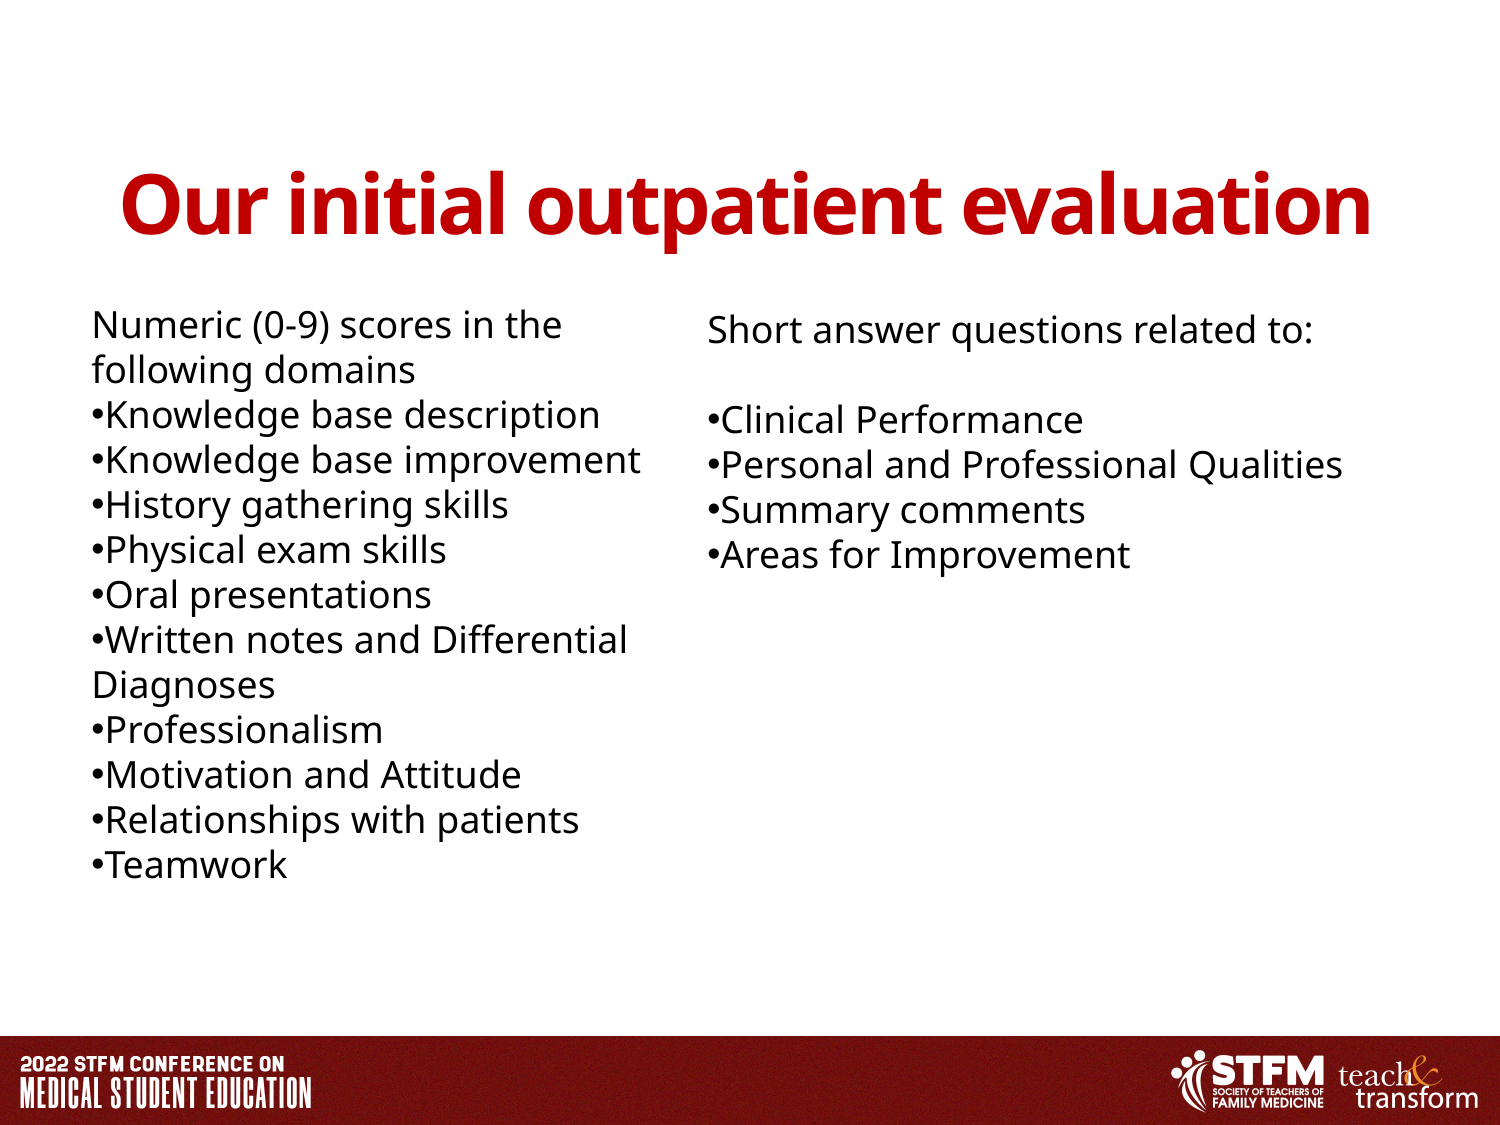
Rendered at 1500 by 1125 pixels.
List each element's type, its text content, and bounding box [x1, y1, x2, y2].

title Our initial outpatient evaluation​ [103, 99, 1397, 299]
picture [0, 0, 1500, 1125]
text_box Numeric (0-9) scores in the following domains​ Knowledge base description​ Knowledge base improvement​ History gathering skills​ Physical exam skills​ Oral presentations​ Written notes and Differential Diagnoses​ Professionalism​ Motivation and Attitude​ Relationships with patients​ Teamwork [76, 293, 739, 894]
text_box Short answer questions related to:​ ​ Clinical Performance​ Personal and Professional Qualities​ Summary comments​ Areas for Improvement [692, 299, 1443, 584]
